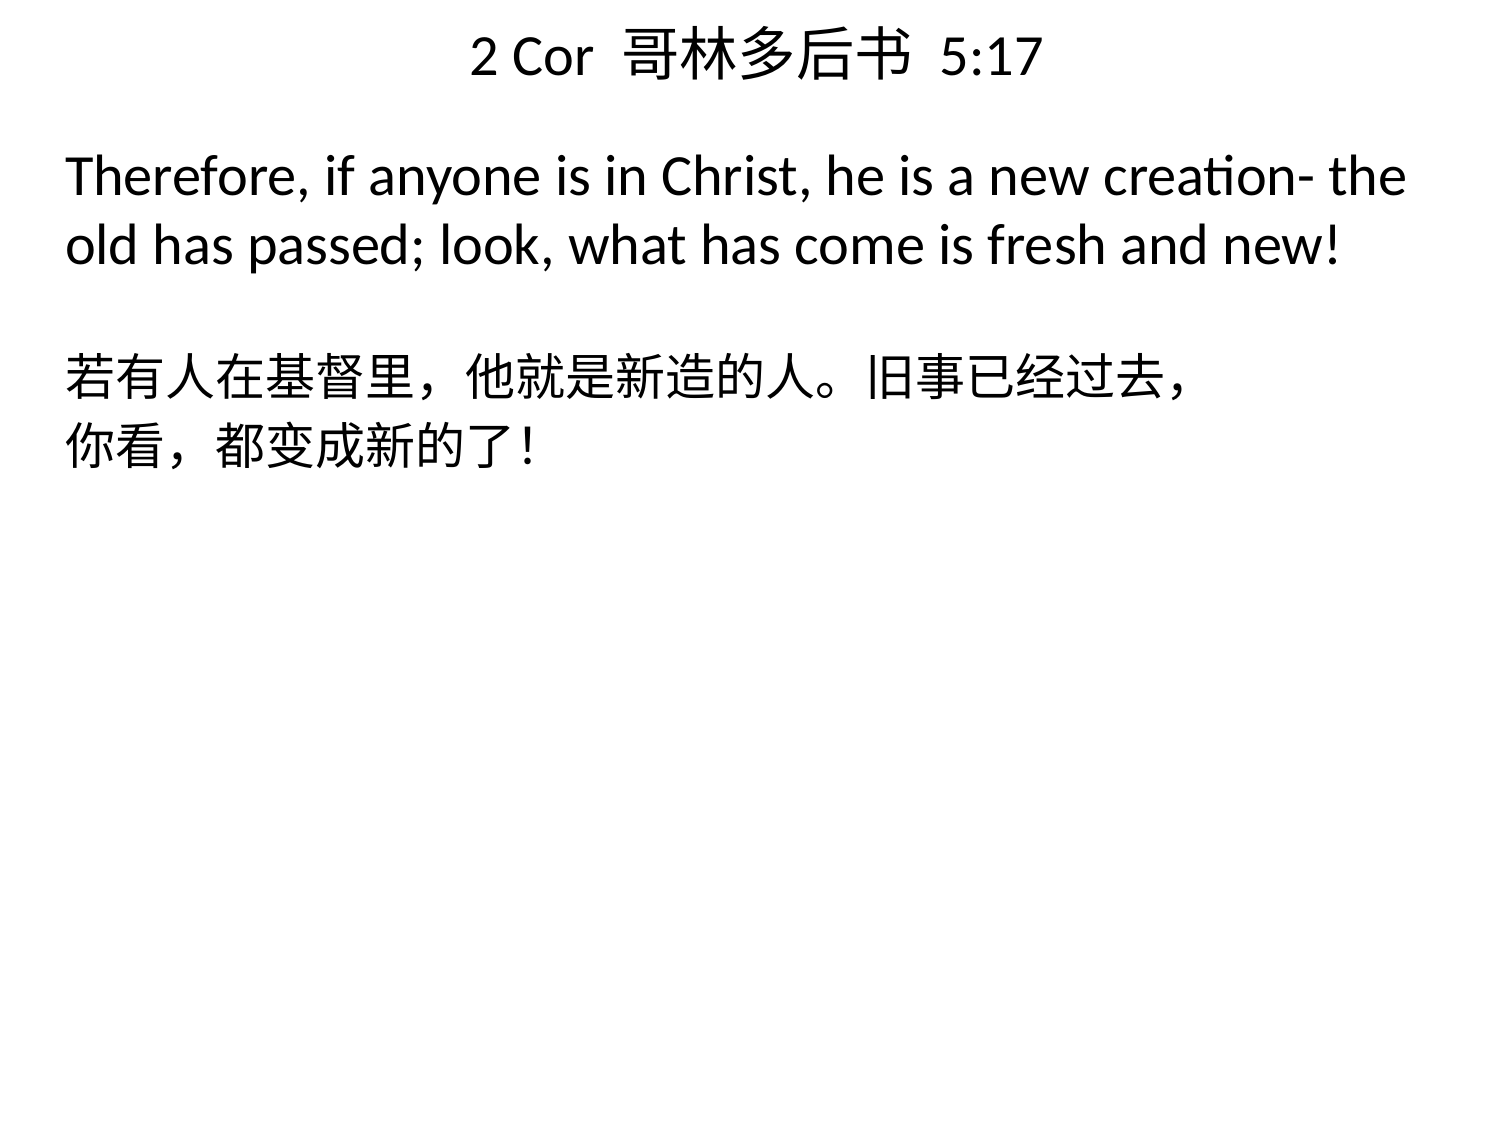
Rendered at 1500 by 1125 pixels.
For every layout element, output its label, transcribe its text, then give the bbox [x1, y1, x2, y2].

list Therefore, if anyone is in Christ, he is a new creation- the old has passed; look, what has come is fresh and new! 若有人在基督里，他就是新造的人。旧事已经过去， 你看，都变成新的了！ [50, 95, 1450, 925]
title 2 Cor 哥林多后书 5:17 [75, 0, 1425, 95]
